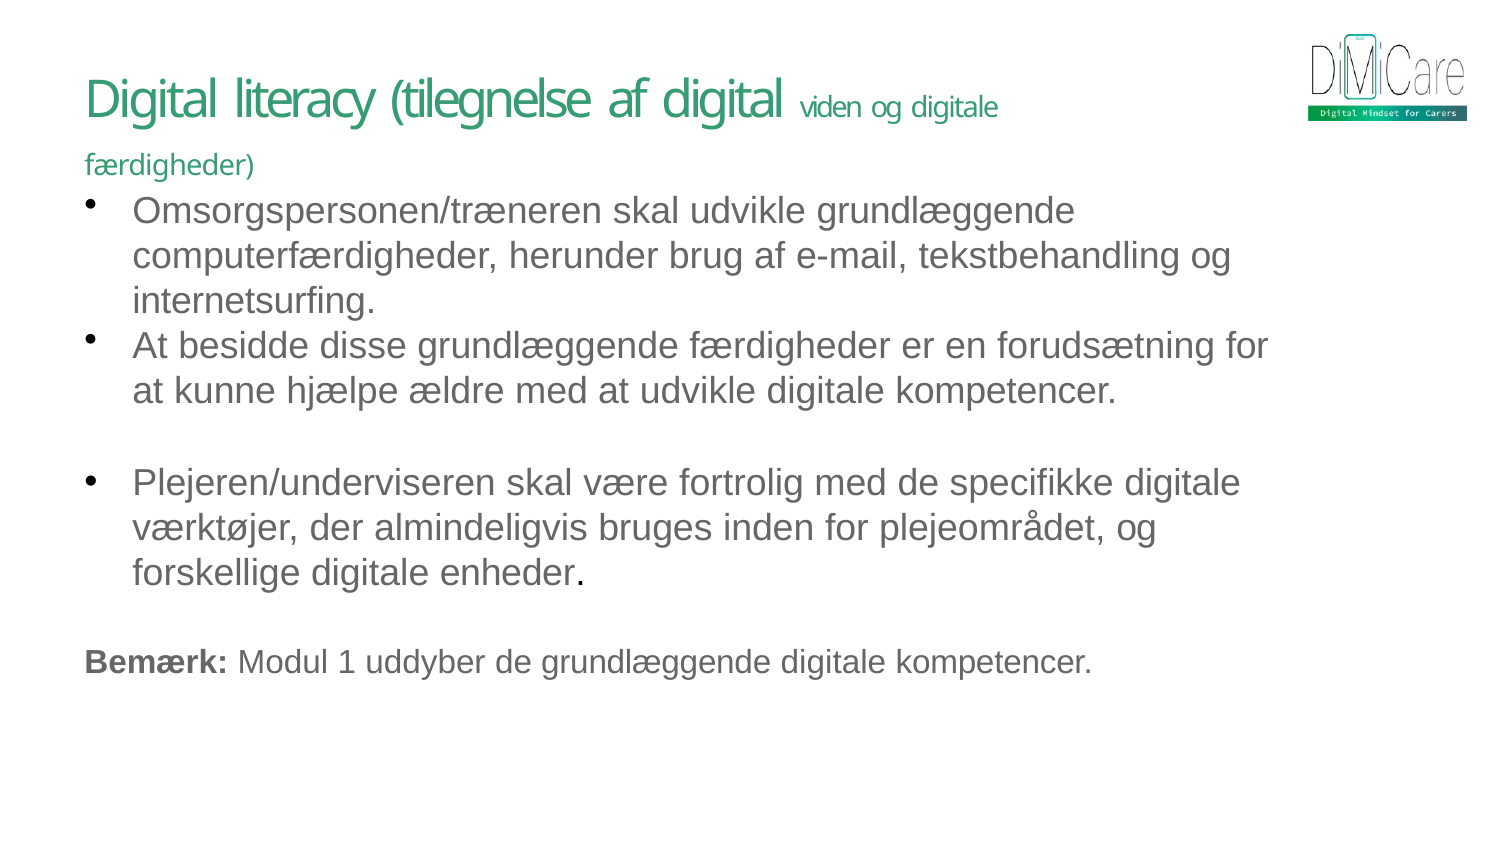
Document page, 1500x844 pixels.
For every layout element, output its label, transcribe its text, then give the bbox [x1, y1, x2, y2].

text_box færdigheder) Omsorgspersonen/træneren skal udvikle grundlæggende computerfærdigheder, herunder brug af e-mail, tekstbehandling og internetsurfing. At besidde disse grundlæggende færdigheder er en forudsætning for at kunne hjælpe ældre med at udvikle digitale kompetencer. Plejeren/underviseren skal være fortrolig med de specifikke digitale værktøjer, der almindeligvis bruges inden for plejeområdet, og forskellige digitale enheder. Bemærk: Modul 1 uddyber de grundlæggende digitale kompetencer. [82, 140, 1274, 680]
picture [1308, 33, 1468, 121]
title Digital literacy (tilegnelse af digital viden og digitale [82, 0, 1220, 140]
